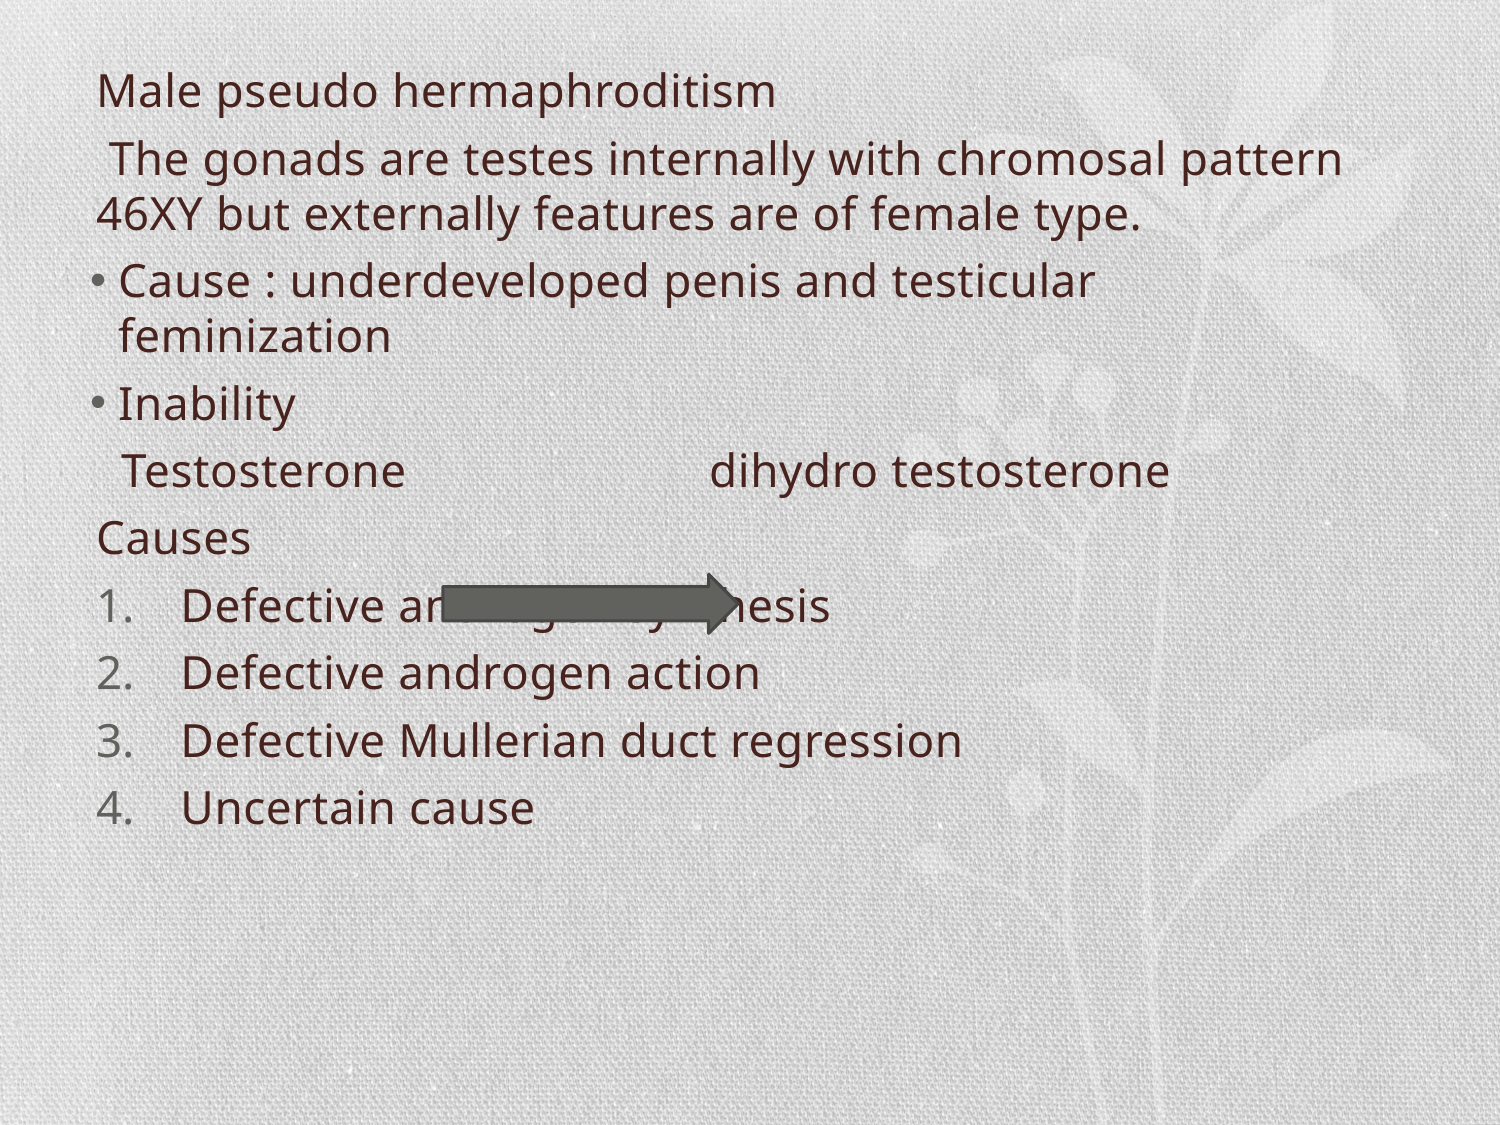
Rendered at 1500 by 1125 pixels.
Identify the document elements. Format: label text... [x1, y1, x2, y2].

list Male pseudo hermaphroditism The gonads are testes internally with chromosal pattern 46XY but externally features are of female type. Cause : underdeveloped penis and testicular feminization Inability Testosterone dihydro testosterone Causes Defective androgen synthesis Defective androgen action Defective Mullerian duct regression Uncertain cause [75, 54, 1376, 1047]
text_box [441, 572, 740, 635]
